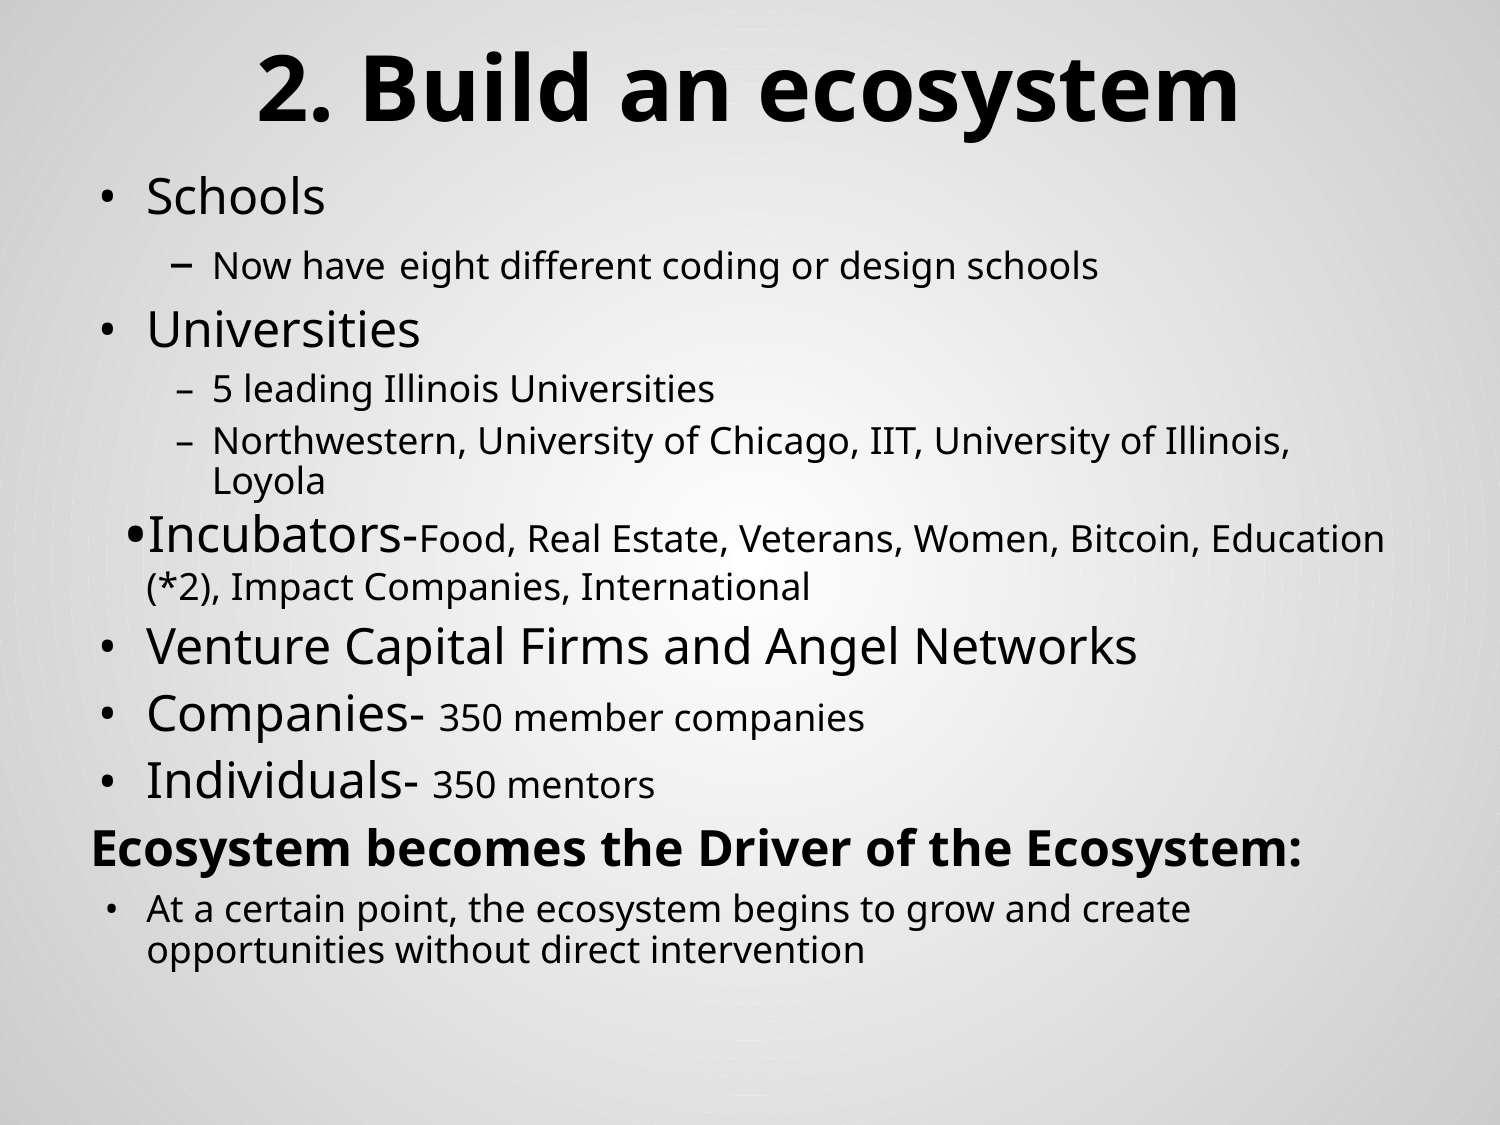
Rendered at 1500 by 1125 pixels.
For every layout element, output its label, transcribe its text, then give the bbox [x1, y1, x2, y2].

title 2. Build an ecosystem [75, 0, 1425, 163]
list Schools Now have eight different coding or design schools Universities 5 leading Illinois Universities Northwestern, University of Chicago, IIT, University of Illinois, Loyola Incubators-Food, Real Estate, Veterans, Women, Bitcoin, Education (*2), Impact Companies, International Venture Capital Firms and Angel Networks Companies- 350 member companies Individuals- 350 mentors Ecosystem becomes the Driver of the Ecosystem: At a certain point, the ecosystem begins to grow and create opportunities without direct intervention [75, 163, 1425, 907]
